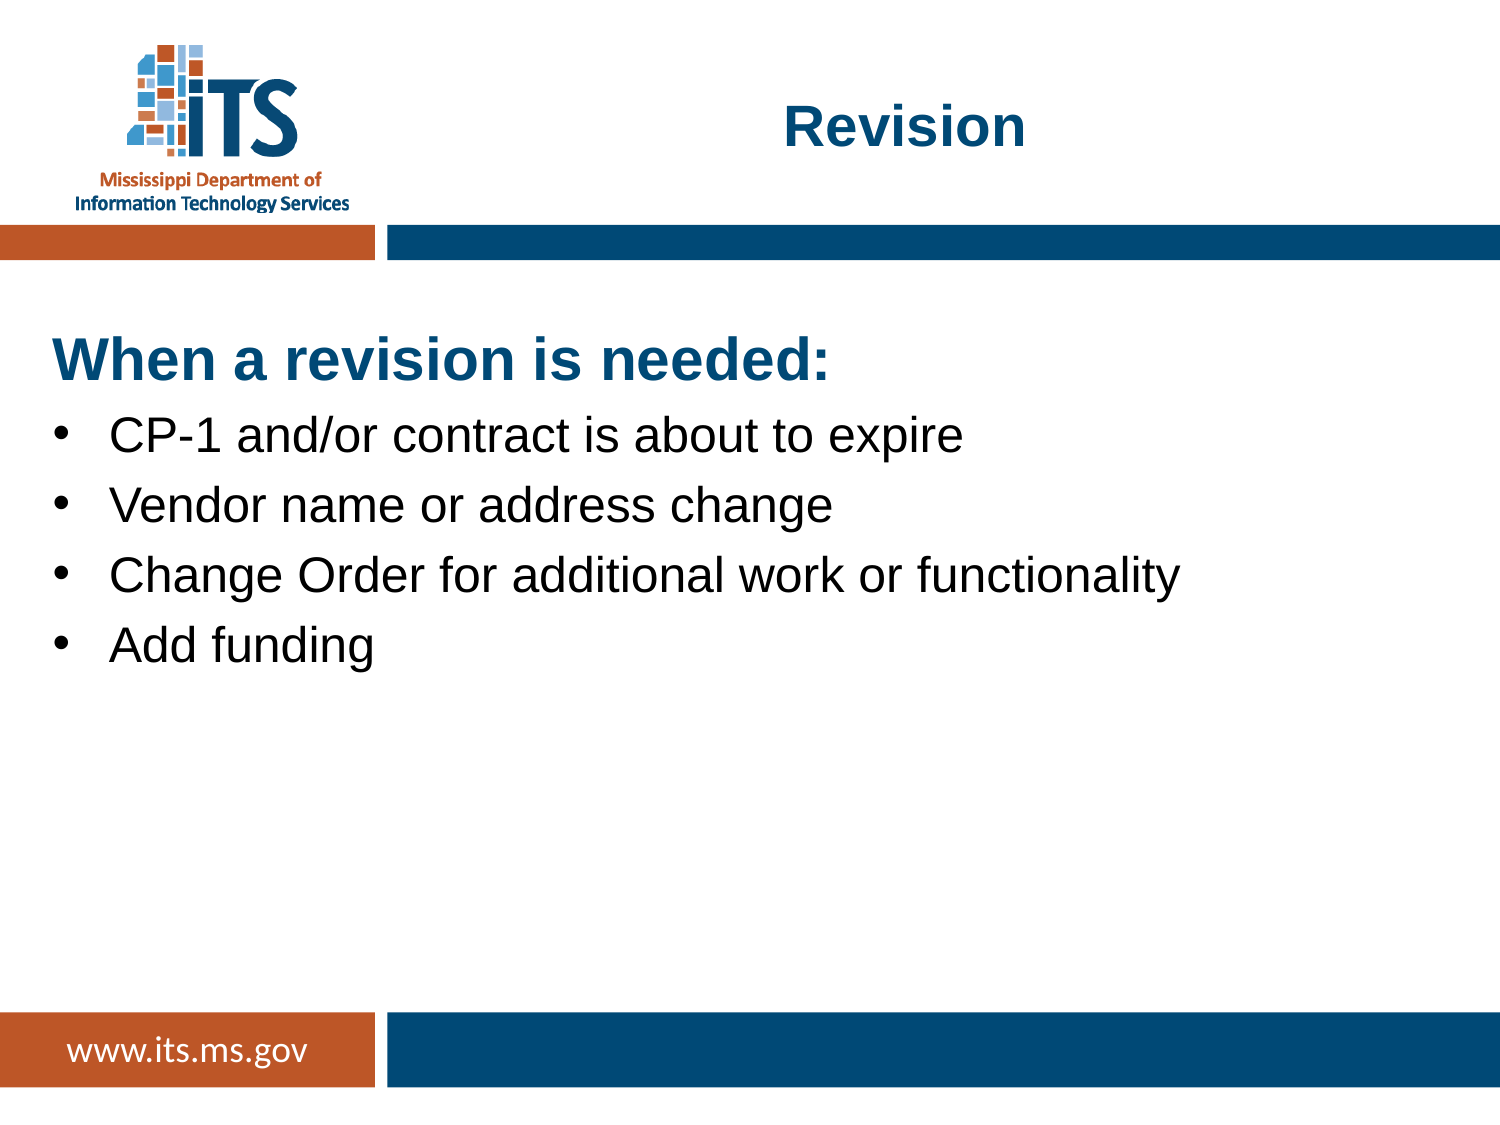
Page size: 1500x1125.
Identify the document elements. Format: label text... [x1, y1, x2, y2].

text_box www.its.ms.gov [37, 1017, 338, 1078]
text_box [0, 1011, 376, 1088]
text_box [386, 1011, 1500, 1088]
picture [76, 45, 349, 213]
text_box [0, 224, 375, 261]
text_box When a revision is needed: CP-1 and/or contract is about to expire Vendor name or address change Change Order for additional work or functionality Add funding [37, 312, 1460, 993]
text_box Revision [387, 39, 1424, 207]
text_box [387, 224, 1500, 261]
